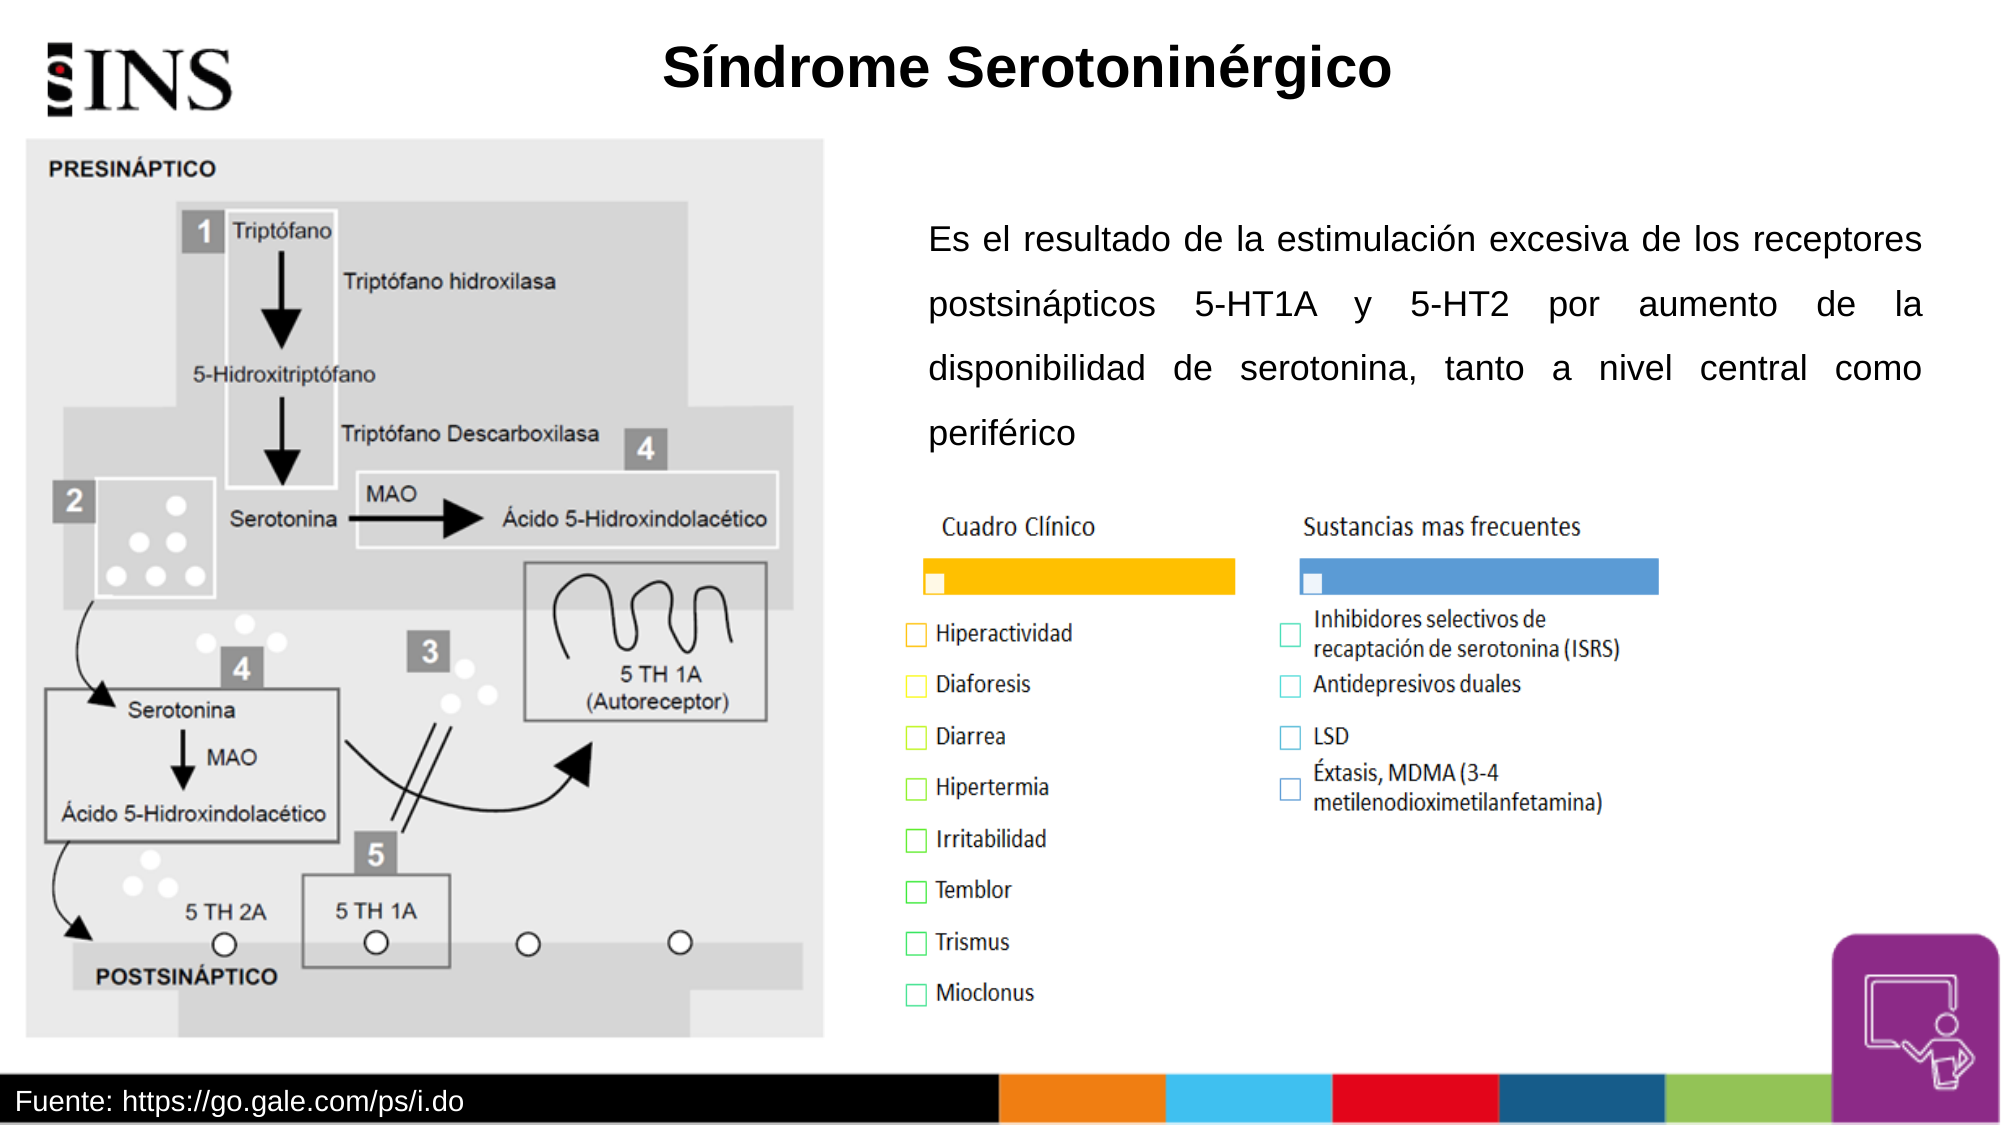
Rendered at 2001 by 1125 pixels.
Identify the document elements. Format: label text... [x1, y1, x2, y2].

text_box Fuente: https://go.gale.com/ps/i.do [0, 1074, 650, 1125]
title Síndrome Serotoninérgico [165, 0, 1891, 138]
list Es el resultado de la estimulación excesiva de los receptores postsinápticos 5-HT1A y 5-HT2 por aumento de la disponibilidad de serotonina, tanto a nivel central como periférico [913, 186, 1939, 464]
picture [0, 0, 2001, 1125]
